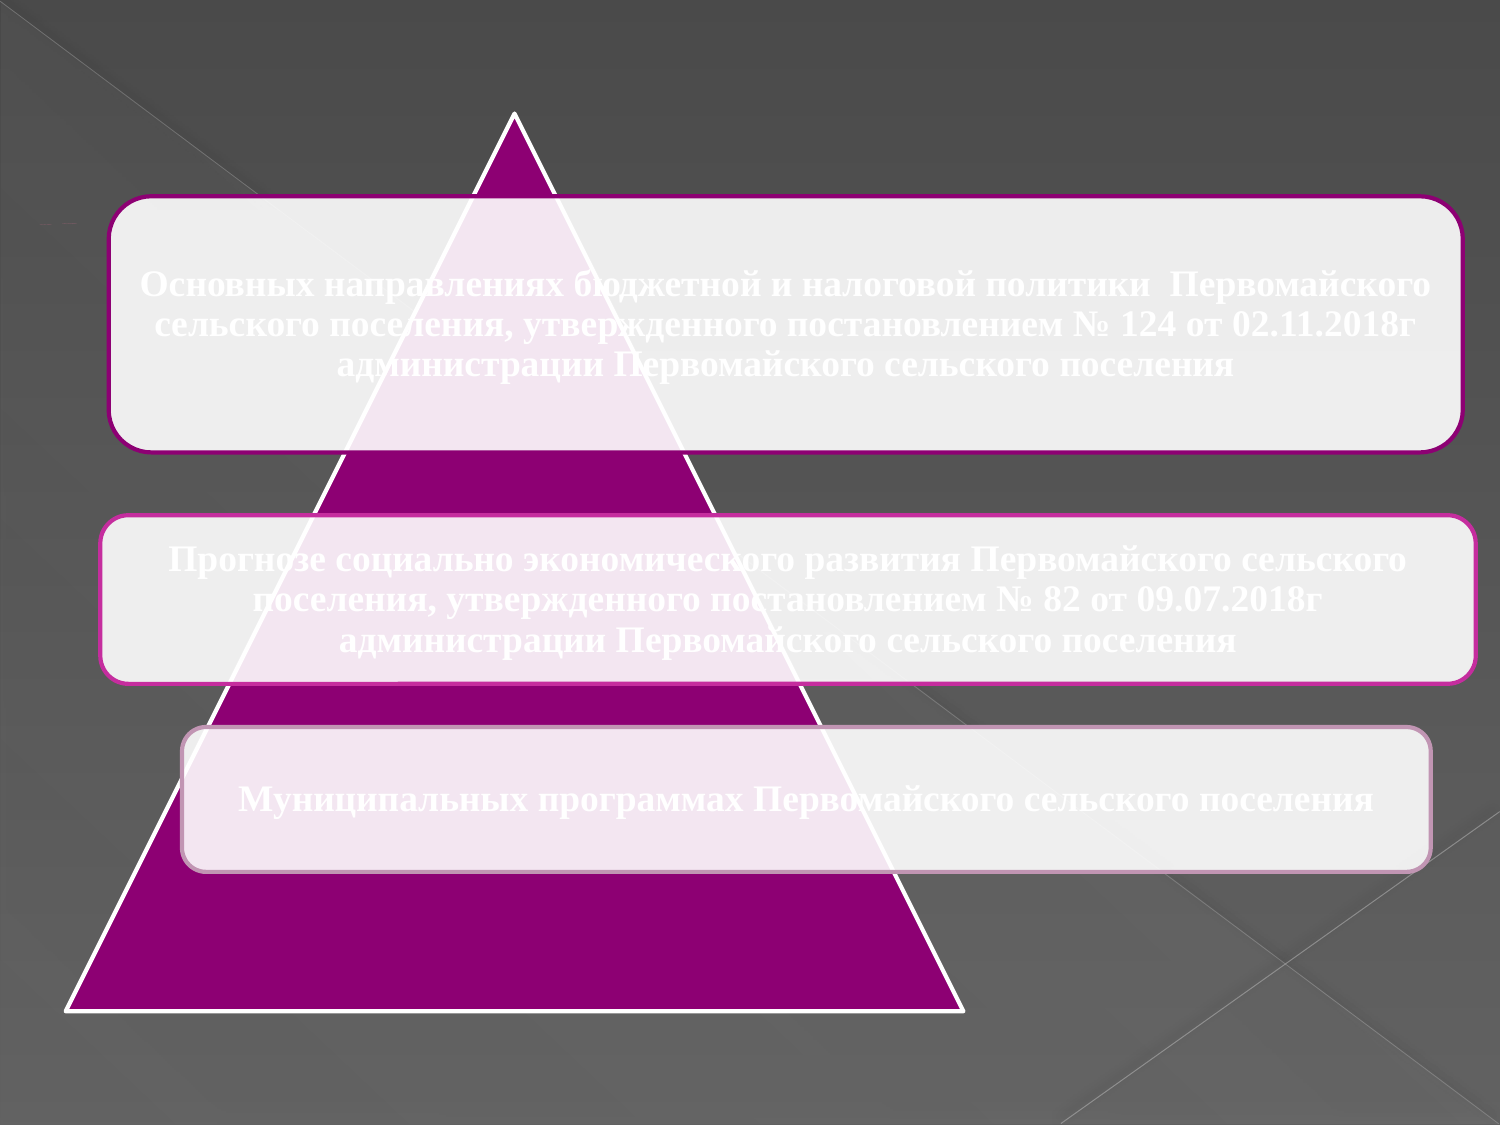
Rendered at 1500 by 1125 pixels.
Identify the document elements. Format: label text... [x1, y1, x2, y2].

title Составление проекта бюджета Первомайского сельского поселения основывается на: [23, 93, 1500, 258]
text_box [88, 113, 1472, 1012]
